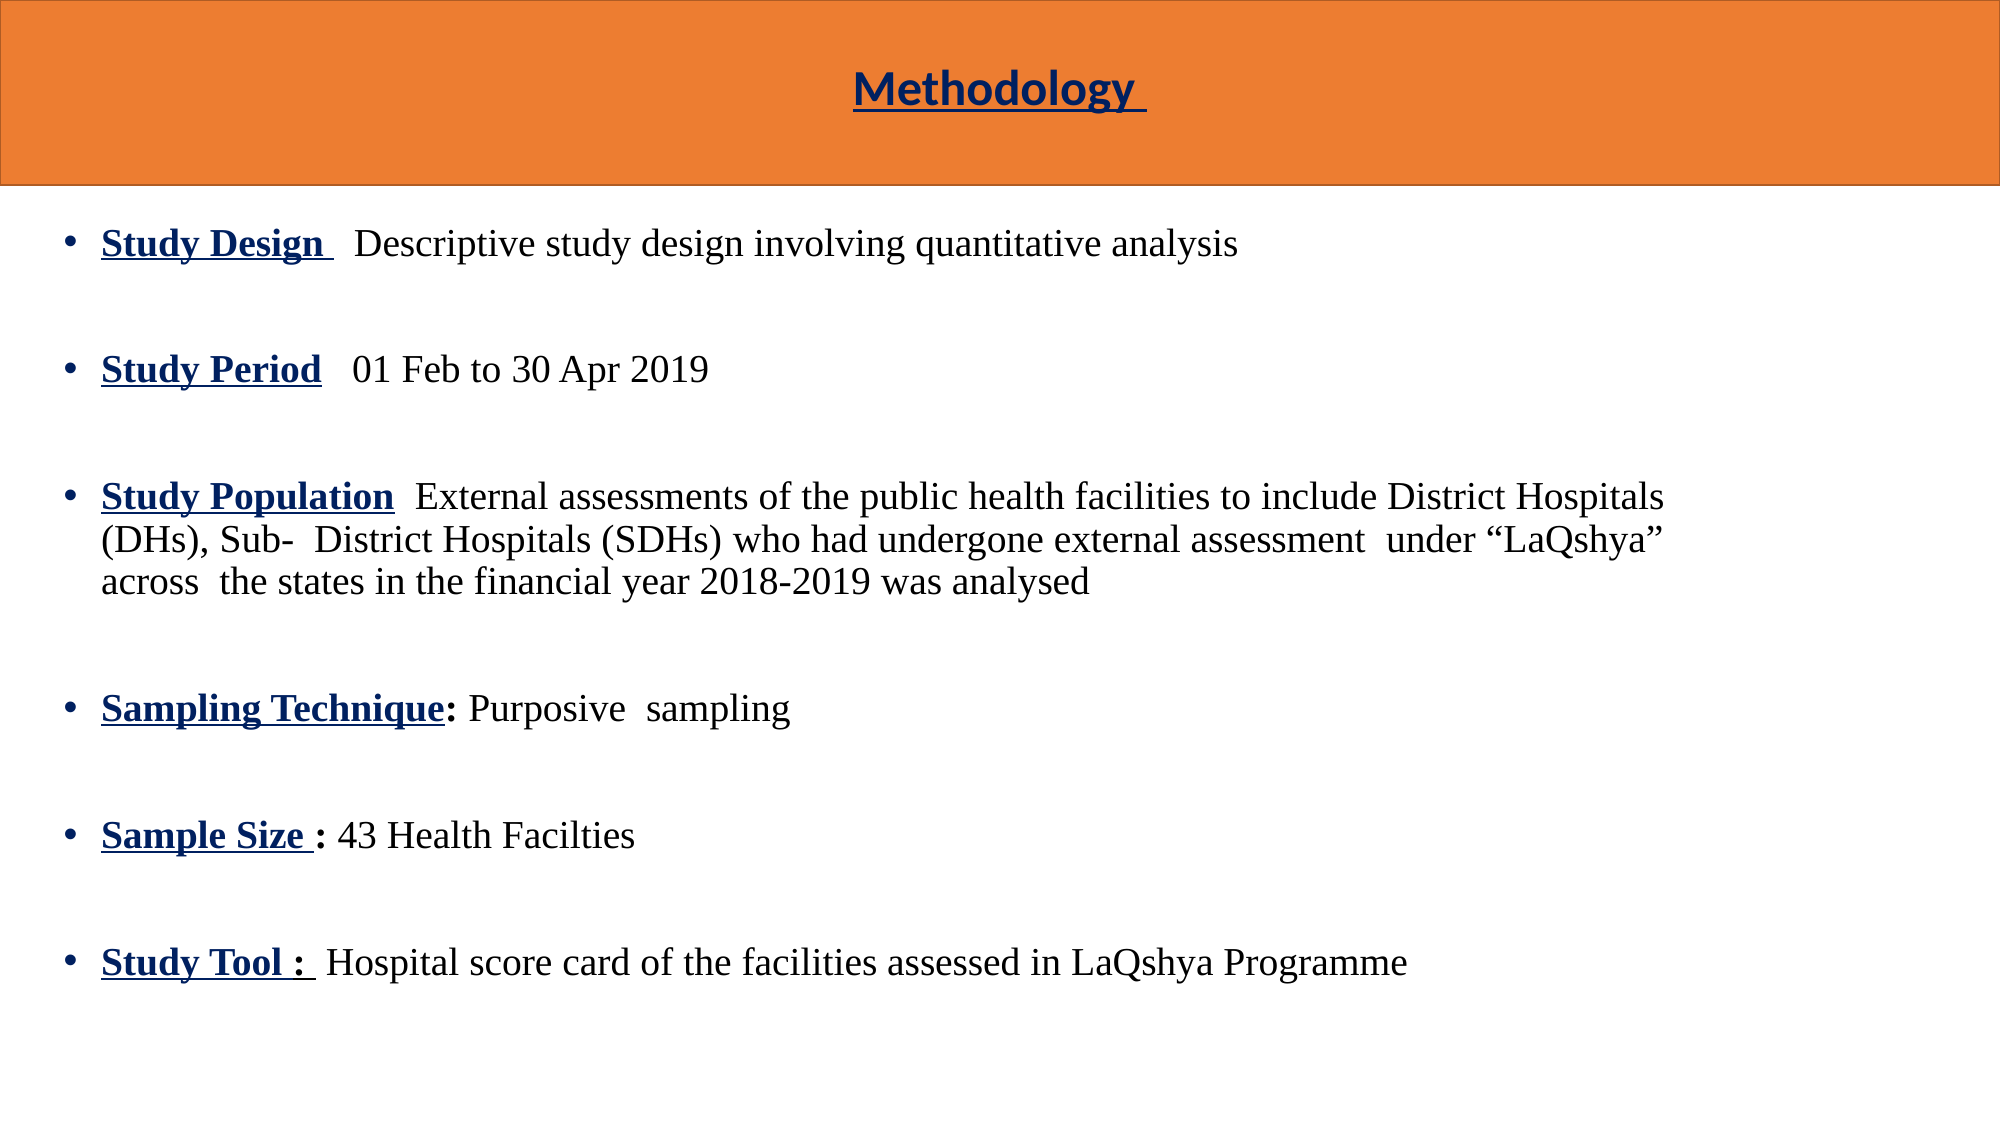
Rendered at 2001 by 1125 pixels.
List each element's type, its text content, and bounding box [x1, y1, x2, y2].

title Methodology [0, 0, 2000, 186]
list Study Design Descriptive study design involving quantitative analysis Study Period 01 Feb to 30 Apr 2019 Study Population External assessments of the public health facilities to include District Hospitals (DHs), Sub- District Hospitals (SDHs) who had undergone external assessment under “LaQshya” across the states in the financial year 2018-2019 was analysed Sampling Technique: Purposive sampling Sample Size : 43 Health Facilties Study Tool : Hospital score card of the facilities assessed in LaQshya Programme [48, 214, 1774, 1003]
